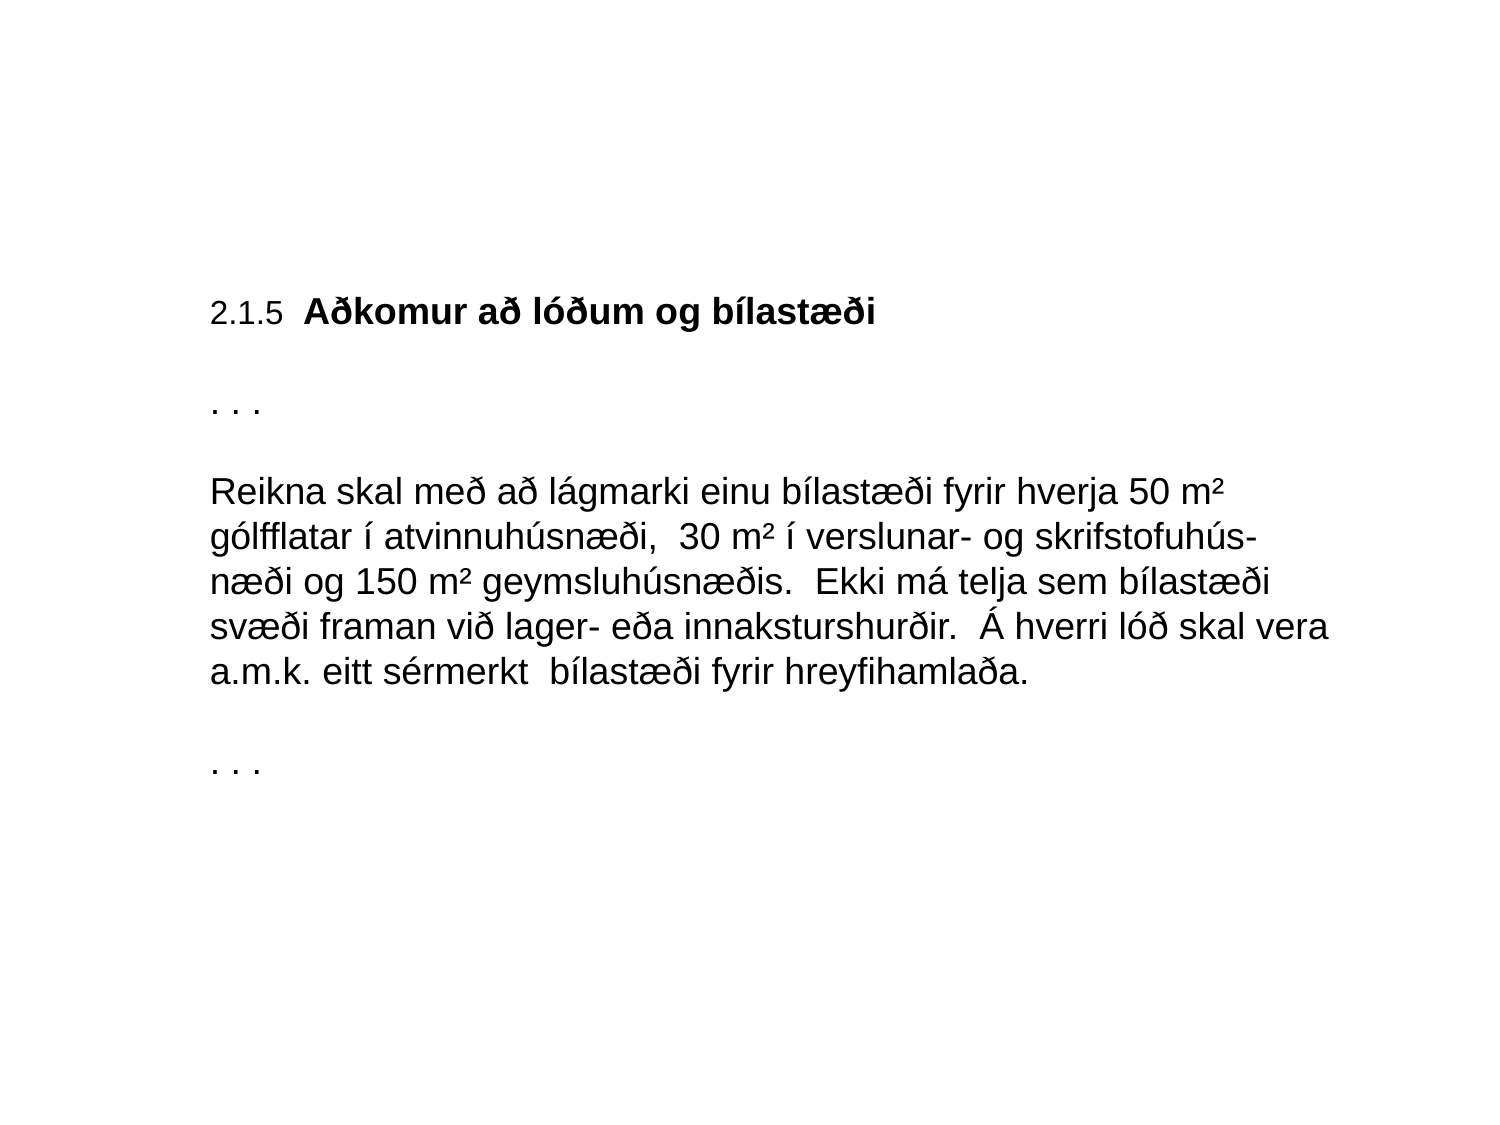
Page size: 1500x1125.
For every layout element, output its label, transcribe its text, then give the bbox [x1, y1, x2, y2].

title 2.1.5 Aðkomur að lóðum og bílastæði . . . Reikna skal með að lágmarki einu bílastæði fyrir hverja 50 m² gólfflatar í atvinnuhúsnæði, 30 m² í verslunar- og skrifstofuhús-næði og 150 m² geymsluhúsnæðis. Ekki má telja sem bílastæði svæði framan við lager- eða innaksturshurðir. Á hverri lóð skal vera a.m.k. eitt sérmerkt bílastæði fyrir hreyfihamlaða. . . . [194, 113, 1353, 1000]
